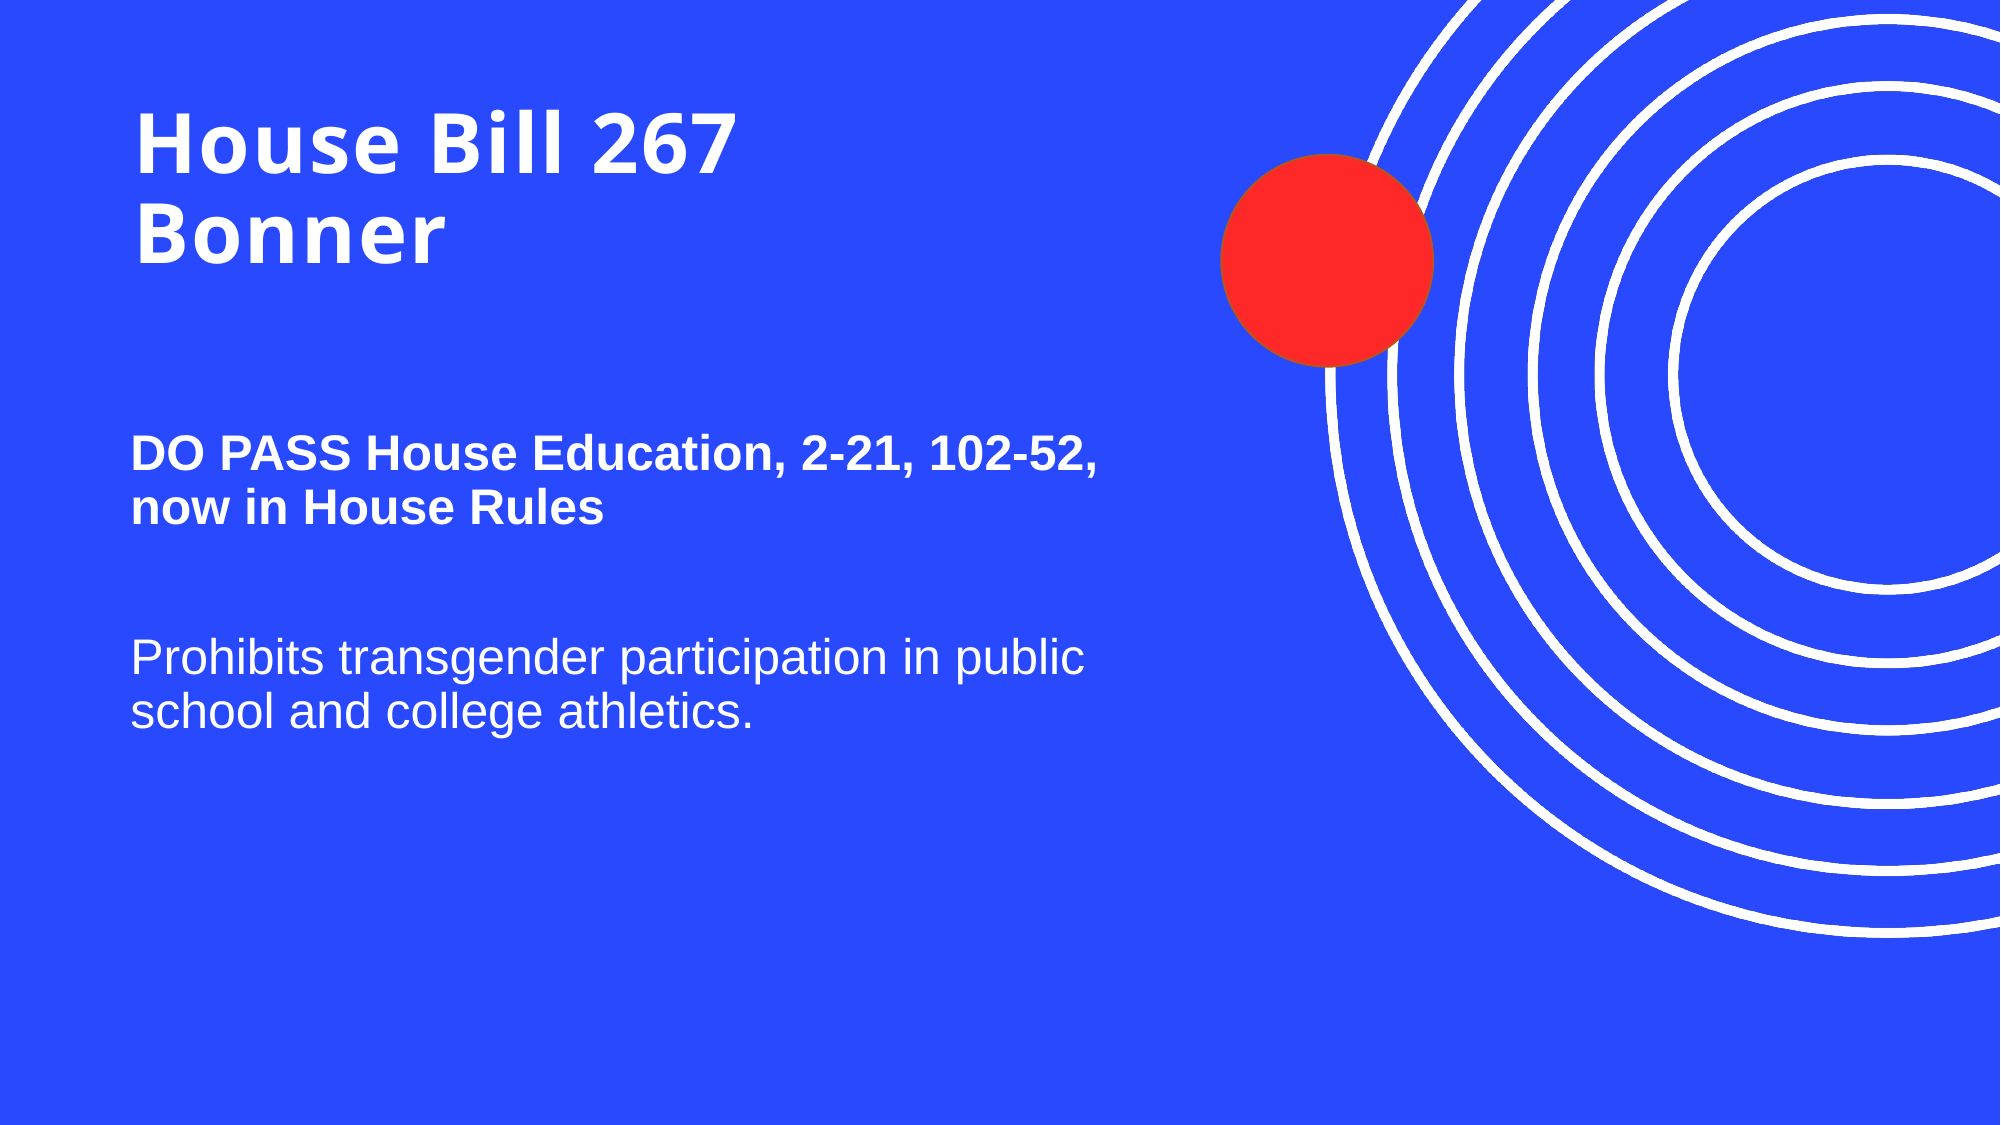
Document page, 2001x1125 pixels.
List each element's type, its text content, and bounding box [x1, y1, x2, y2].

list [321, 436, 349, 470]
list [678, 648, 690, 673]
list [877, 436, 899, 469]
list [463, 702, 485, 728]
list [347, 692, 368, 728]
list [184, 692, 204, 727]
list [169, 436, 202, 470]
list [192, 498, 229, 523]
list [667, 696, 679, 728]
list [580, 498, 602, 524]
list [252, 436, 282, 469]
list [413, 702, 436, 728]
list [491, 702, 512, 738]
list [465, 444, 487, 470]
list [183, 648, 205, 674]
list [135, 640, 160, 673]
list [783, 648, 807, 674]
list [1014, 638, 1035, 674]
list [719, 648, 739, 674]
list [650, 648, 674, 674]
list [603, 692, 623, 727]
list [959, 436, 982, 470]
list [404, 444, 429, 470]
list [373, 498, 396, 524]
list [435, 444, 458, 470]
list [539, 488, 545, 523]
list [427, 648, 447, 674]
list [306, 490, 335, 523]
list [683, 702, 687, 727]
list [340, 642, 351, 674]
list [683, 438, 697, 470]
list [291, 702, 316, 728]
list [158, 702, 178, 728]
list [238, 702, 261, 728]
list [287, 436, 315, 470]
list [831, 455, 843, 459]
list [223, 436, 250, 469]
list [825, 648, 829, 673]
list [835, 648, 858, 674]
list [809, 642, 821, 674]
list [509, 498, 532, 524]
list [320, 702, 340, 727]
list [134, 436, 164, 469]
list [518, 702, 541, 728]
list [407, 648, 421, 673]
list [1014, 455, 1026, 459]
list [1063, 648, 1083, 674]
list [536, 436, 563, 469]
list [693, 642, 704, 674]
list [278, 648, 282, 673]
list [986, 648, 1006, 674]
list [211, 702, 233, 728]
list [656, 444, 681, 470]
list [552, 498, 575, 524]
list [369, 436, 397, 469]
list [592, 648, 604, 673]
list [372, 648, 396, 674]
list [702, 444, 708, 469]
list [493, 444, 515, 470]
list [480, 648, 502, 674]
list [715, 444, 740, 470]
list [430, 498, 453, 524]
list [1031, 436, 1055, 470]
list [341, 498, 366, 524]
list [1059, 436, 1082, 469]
title House Bill 267 Bonner [133, 102, 1183, 402]
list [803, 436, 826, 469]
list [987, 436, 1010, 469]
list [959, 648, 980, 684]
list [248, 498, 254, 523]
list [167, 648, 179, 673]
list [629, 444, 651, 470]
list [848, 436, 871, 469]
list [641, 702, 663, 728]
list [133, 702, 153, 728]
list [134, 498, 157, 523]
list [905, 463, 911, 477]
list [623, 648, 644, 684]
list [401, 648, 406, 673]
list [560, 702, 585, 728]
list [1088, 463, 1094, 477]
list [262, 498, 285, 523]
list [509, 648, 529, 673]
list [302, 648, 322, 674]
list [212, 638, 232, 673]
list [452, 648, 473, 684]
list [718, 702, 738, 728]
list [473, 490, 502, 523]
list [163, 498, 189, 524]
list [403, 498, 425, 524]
picture [1325, 0, 2000, 938]
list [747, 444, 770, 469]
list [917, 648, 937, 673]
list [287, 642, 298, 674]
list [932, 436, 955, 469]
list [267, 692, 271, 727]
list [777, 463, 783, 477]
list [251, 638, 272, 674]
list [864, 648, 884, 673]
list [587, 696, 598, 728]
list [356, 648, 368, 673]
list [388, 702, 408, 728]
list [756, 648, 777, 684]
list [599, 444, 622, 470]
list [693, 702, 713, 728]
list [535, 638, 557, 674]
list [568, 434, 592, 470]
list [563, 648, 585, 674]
